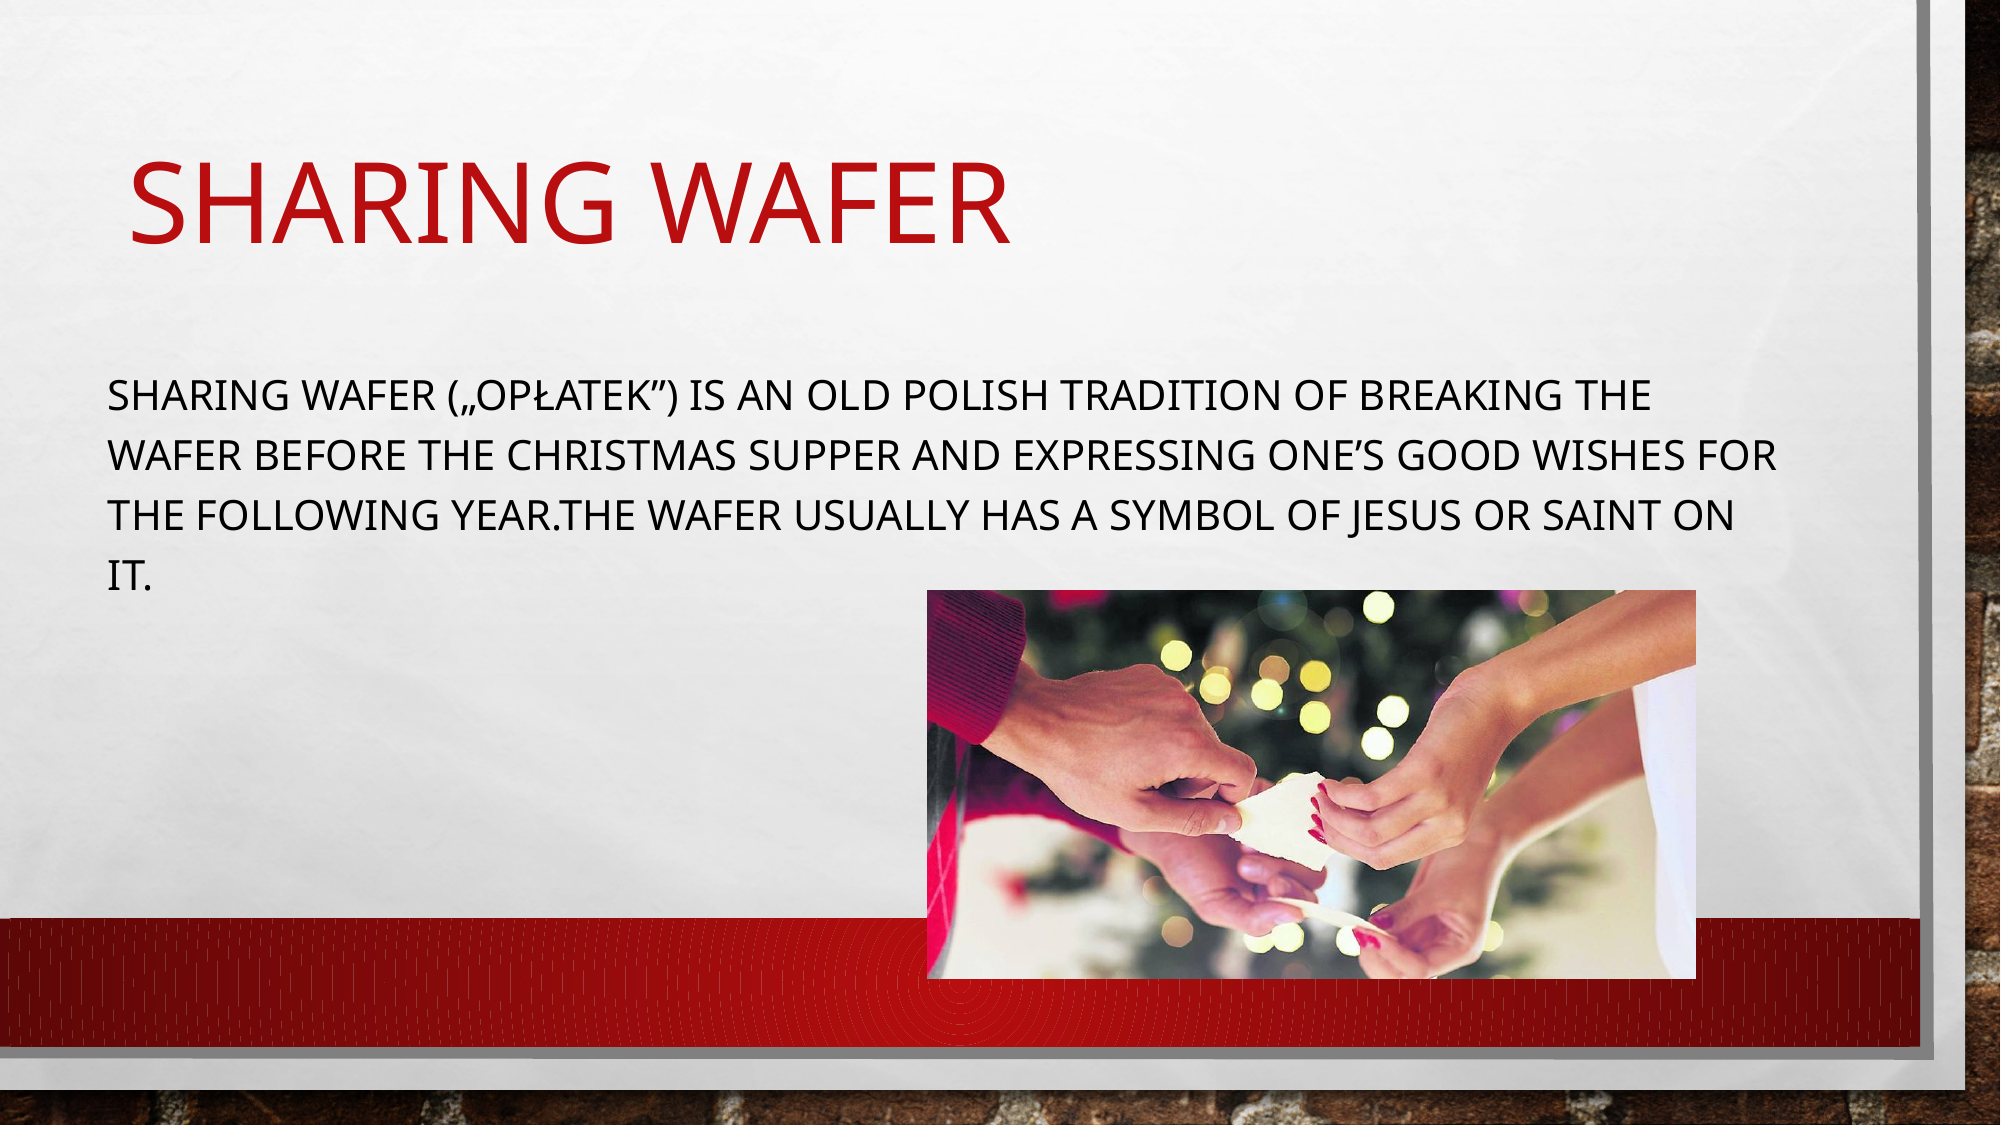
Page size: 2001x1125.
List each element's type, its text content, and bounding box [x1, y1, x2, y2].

picture [0, 0, 2000, 1125]
list Sharing wafer („Opłatek”) is an old polish tradition of breaking the wafer before the christmas supper and expressing one’s good wishes for the following year.The wafer usually has a symbol of jesus or saint on it. [92, 206, 1799, 751]
title Sharing wafer [112, 112, 1818, 302]
picture [927, 589, 1696, 979]
